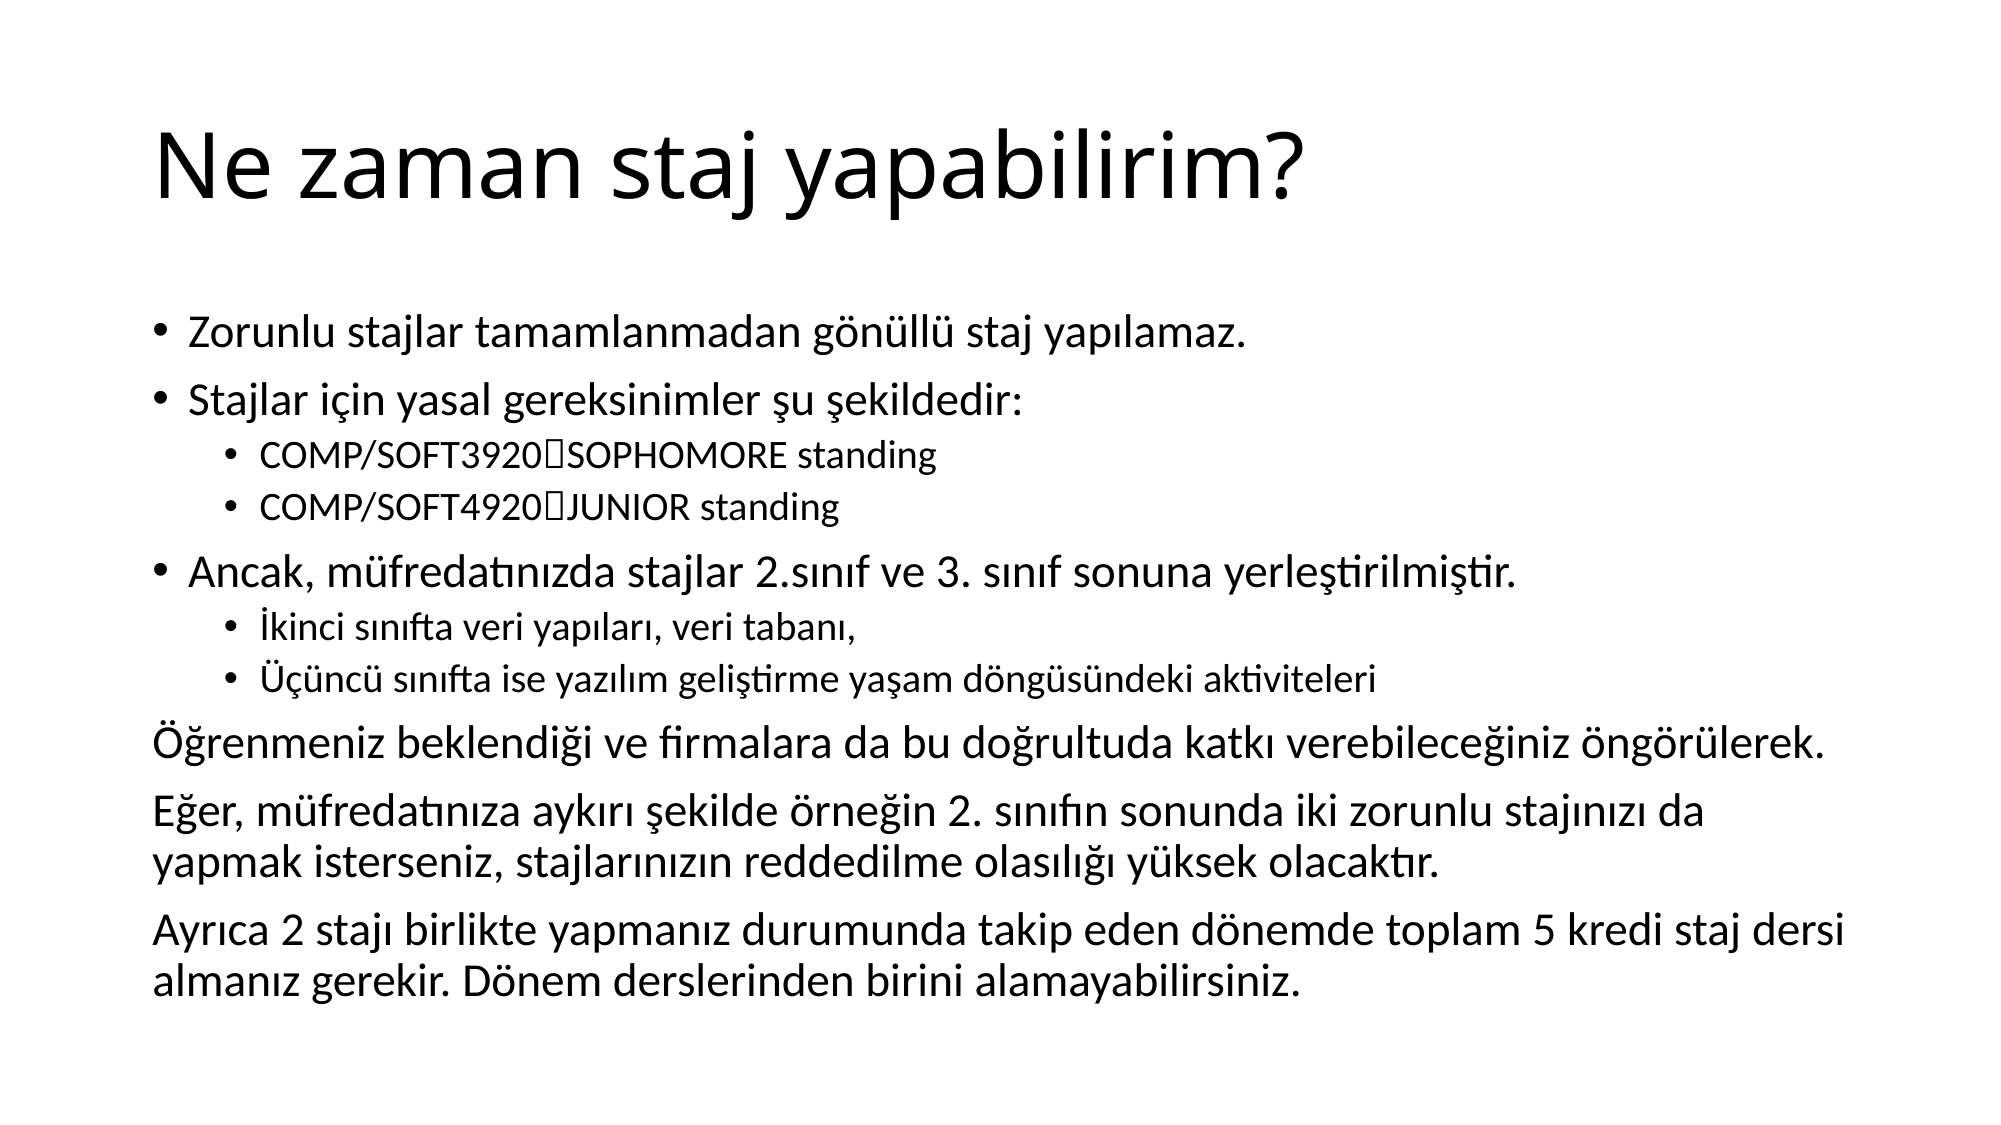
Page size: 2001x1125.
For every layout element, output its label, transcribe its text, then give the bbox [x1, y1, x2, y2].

list Zorunlu stajlar tamamlanmadan gönüllü staj yapılamaz. Stajlar için yasal gereksinimler şu şekildedir: COMP/SOFT3920SOPHOMORE standing COMP/SOFT4920JUNIOR standing Ancak, müfredatınızda stajlar 2.sınıf ve 3. sınıf sonuna yerleştirilmiştir. İkinci sınıfta veri yapıları, veri tabanı, Üçüncü sınıfta ise yazılım geliştirme yaşam döngüsündeki aktiviteleri Öğrenmeniz beklendiği ve firmalara da bu doğrultuda katkı verebileceğiniz öngörülerek. Eğer, müfredatınıza aykırı şekilde örneğin 2. sınıfın sonunda iki zorunlu stajınızı da yapmak isterseniz, stajlarınızın reddedilme olasılığı yüksek olacaktır. Ayrıca 2 stajı birlikte yapmanız durumunda takip eden dönemde toplam 5 kredi staj dersi almanız gerekir. Dönem derslerinden birini alamayabilirsiniz. [137, 299, 1863, 1086]
title Ne zaman staj yapabilirim? [137, 59, 1863, 278]
